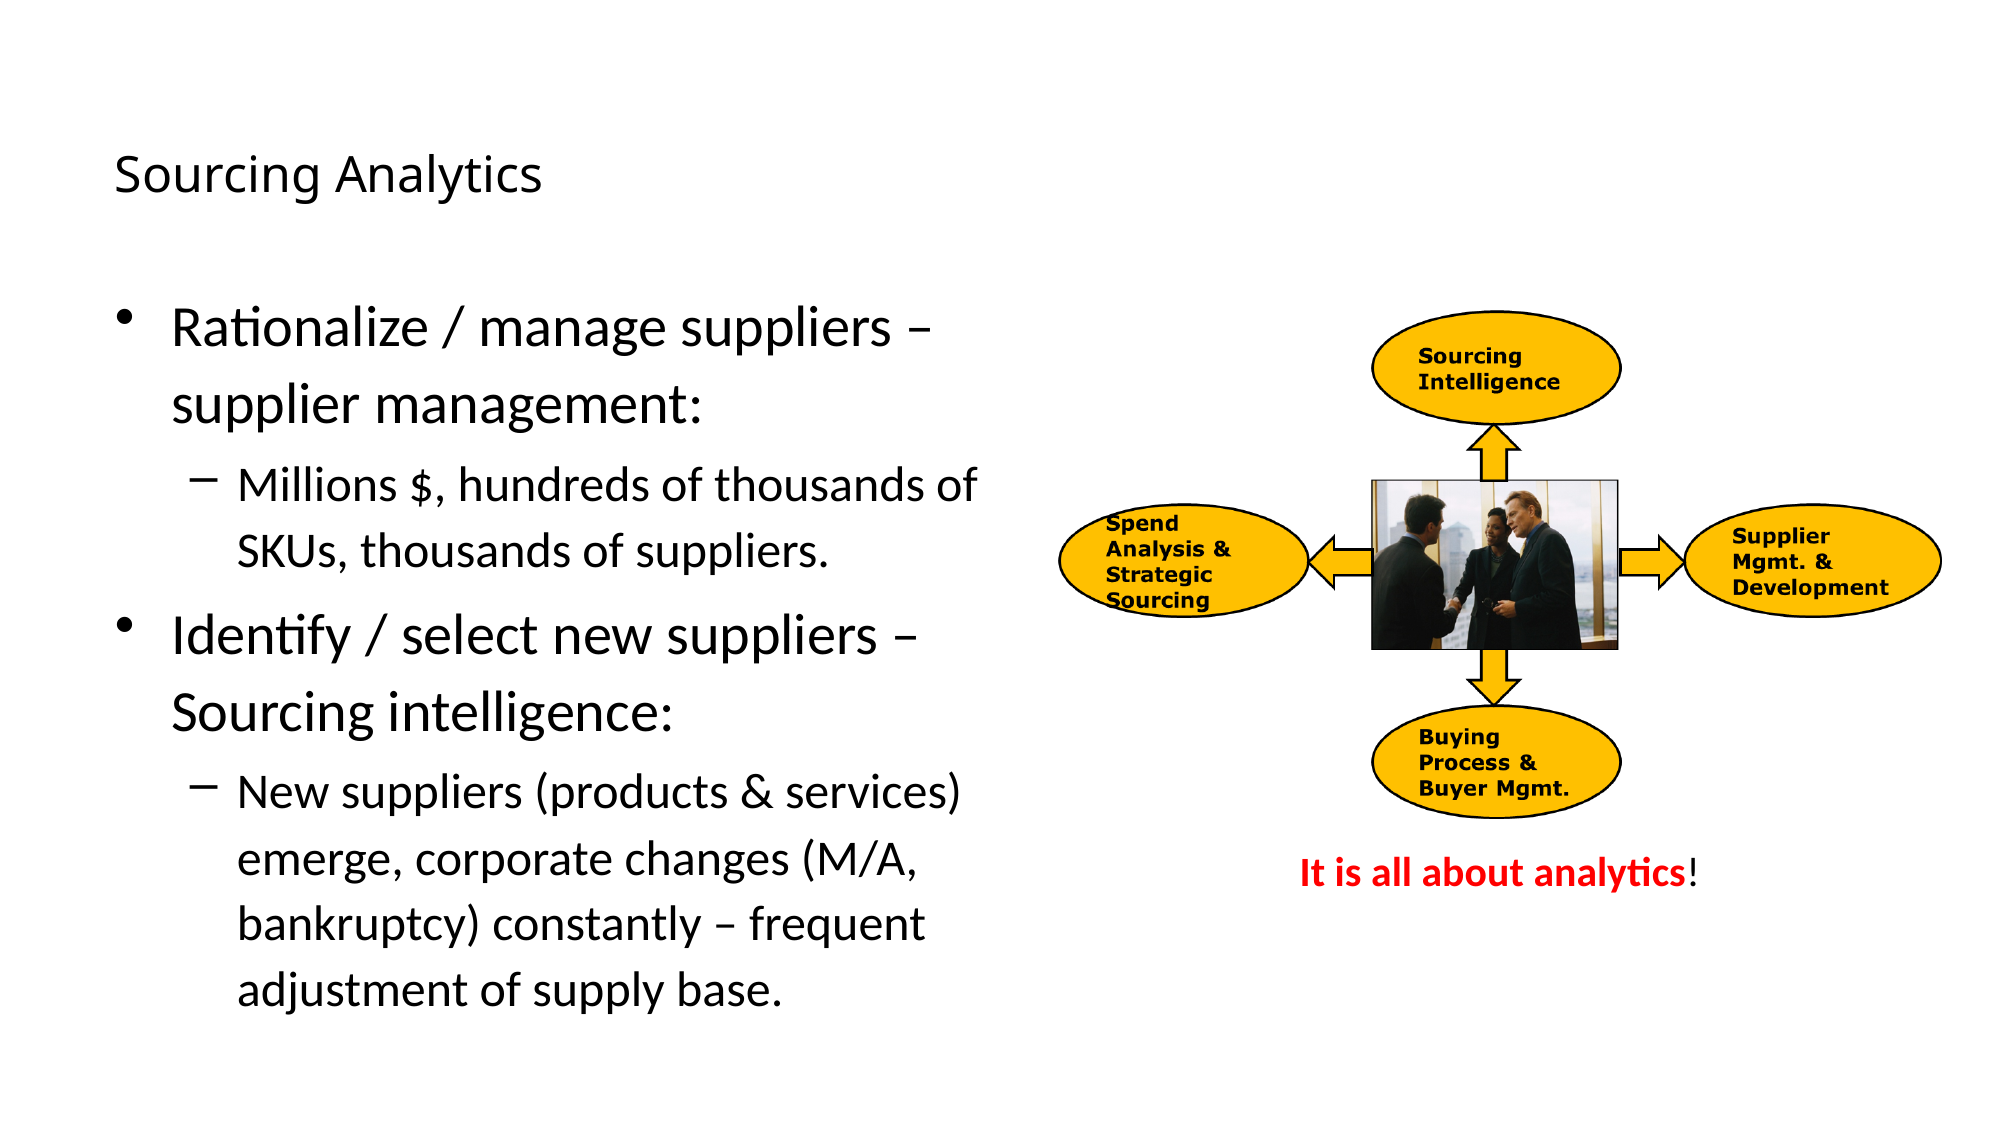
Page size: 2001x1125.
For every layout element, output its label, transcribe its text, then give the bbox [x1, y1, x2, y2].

list Rationalize / manage suppliers – supplier management: Millions $, hundreds of thousands of SKUs, thousands of suppliers. Identify / select new suppliers – Sourcing intelligence: New suppliers (products & services) emerge, corporate changes (M/A, bankruptcy) constantly – frequent adjustment of supply base. [99, 273, 1059, 1040]
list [1057, 310, 1942, 819]
title Sourcing Analytics [99, 105, 1901, 239]
text_box It is all about analytics! [1210, 837, 1789, 903]
